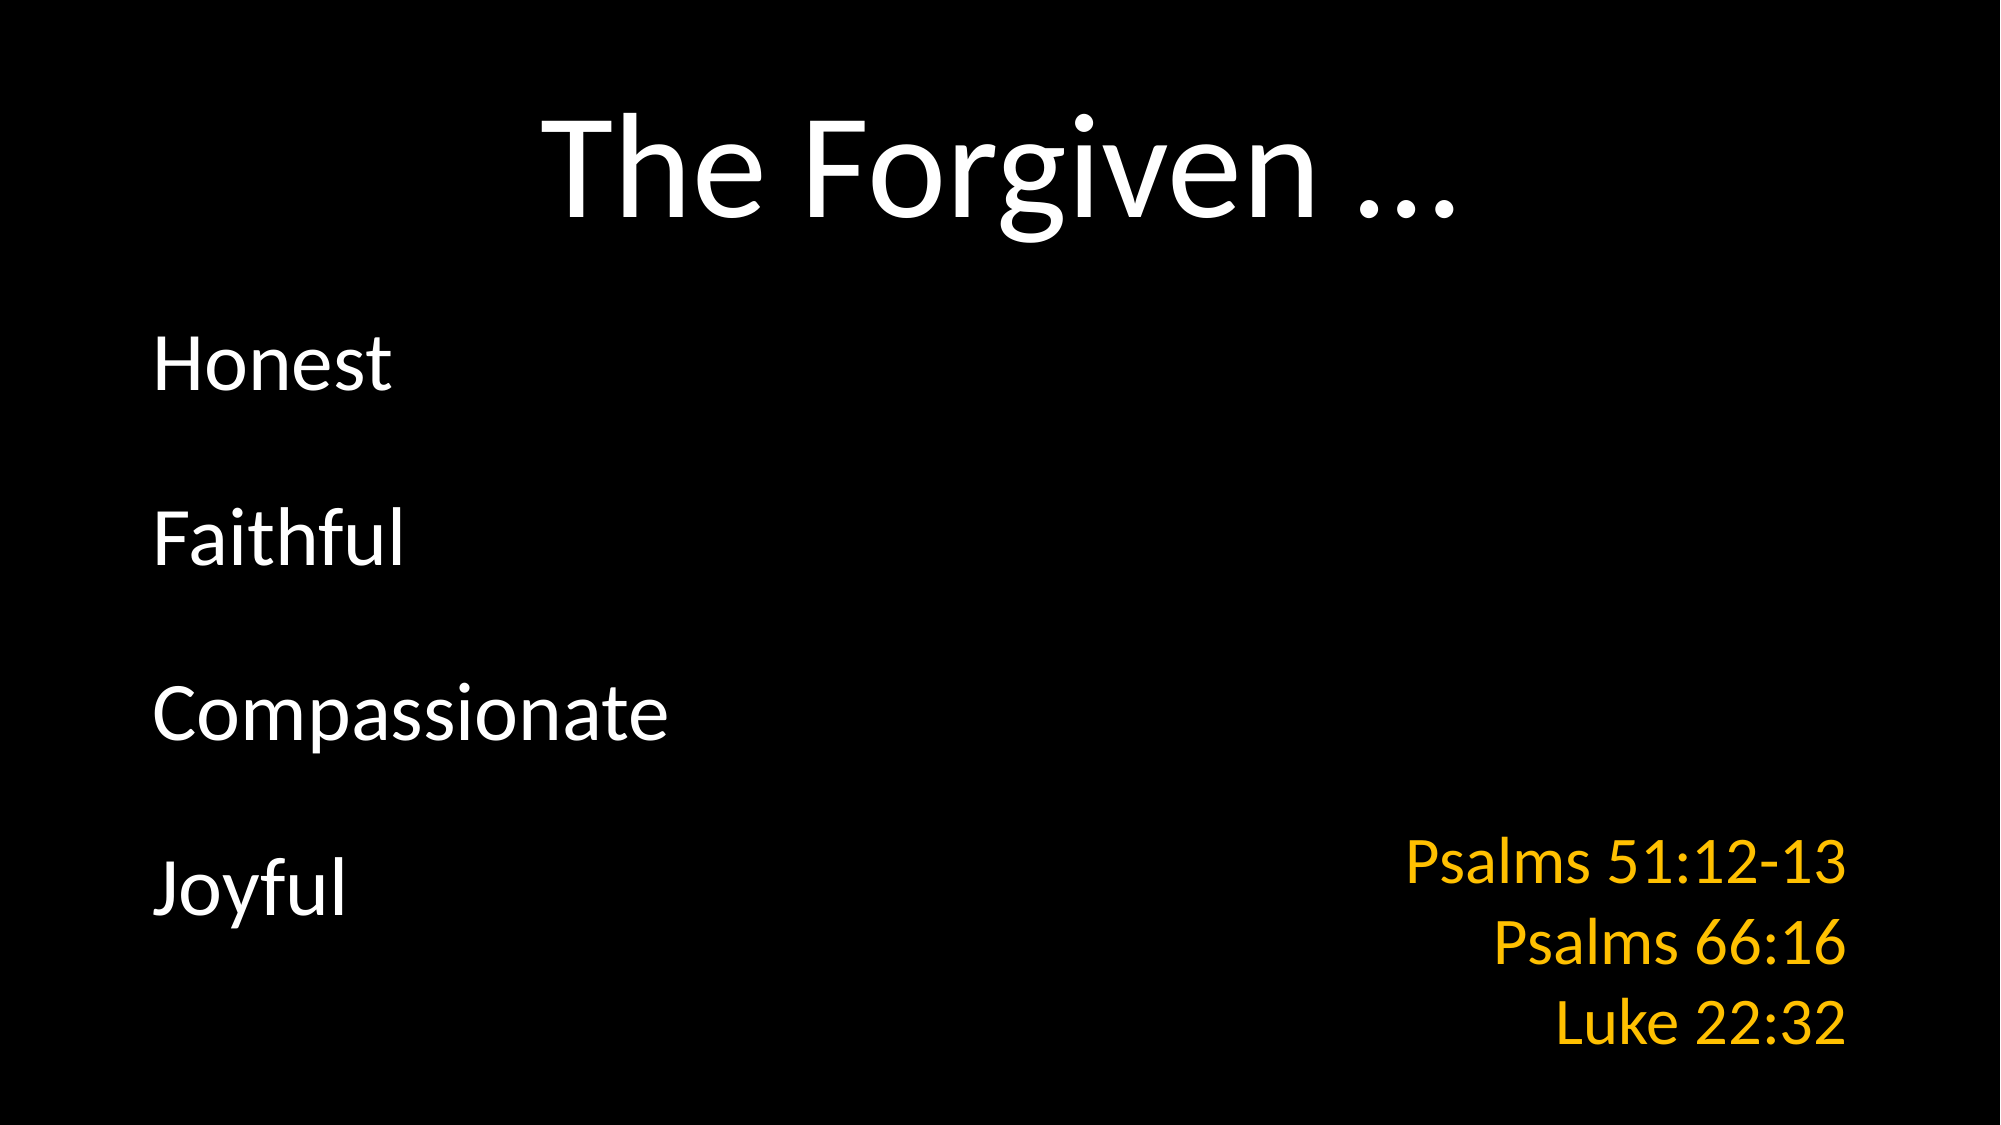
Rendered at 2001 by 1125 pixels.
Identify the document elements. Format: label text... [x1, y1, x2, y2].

title The Forgiven … [137, 59, 1863, 278]
list Psalms 51:12-13 Psalms 66:16 Luke 22:32 [732, 299, 1863, 1066]
list Honest Faithful Compassionate Joyful [137, 299, 732, 1066]
